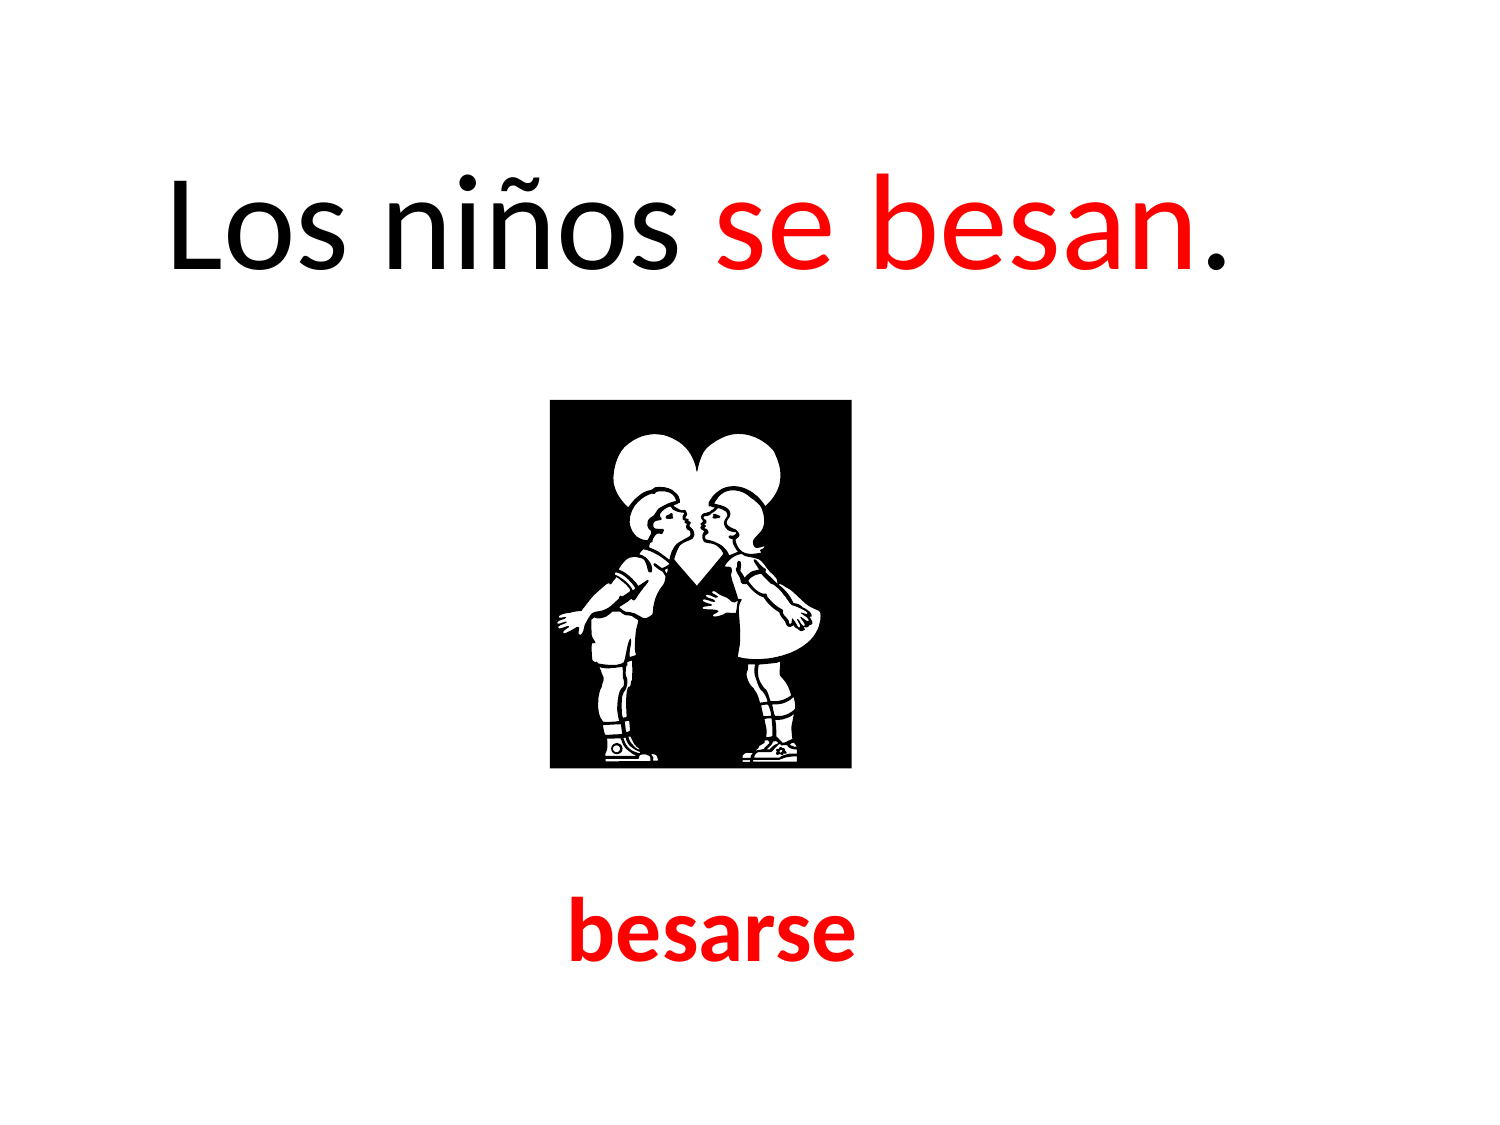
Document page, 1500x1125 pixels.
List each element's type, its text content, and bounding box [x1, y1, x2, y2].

text_box besarse [275, 862, 1150, 988]
picture [549, 399, 852, 769]
text_box Los niños se besan. [125, 125, 1275, 305]
